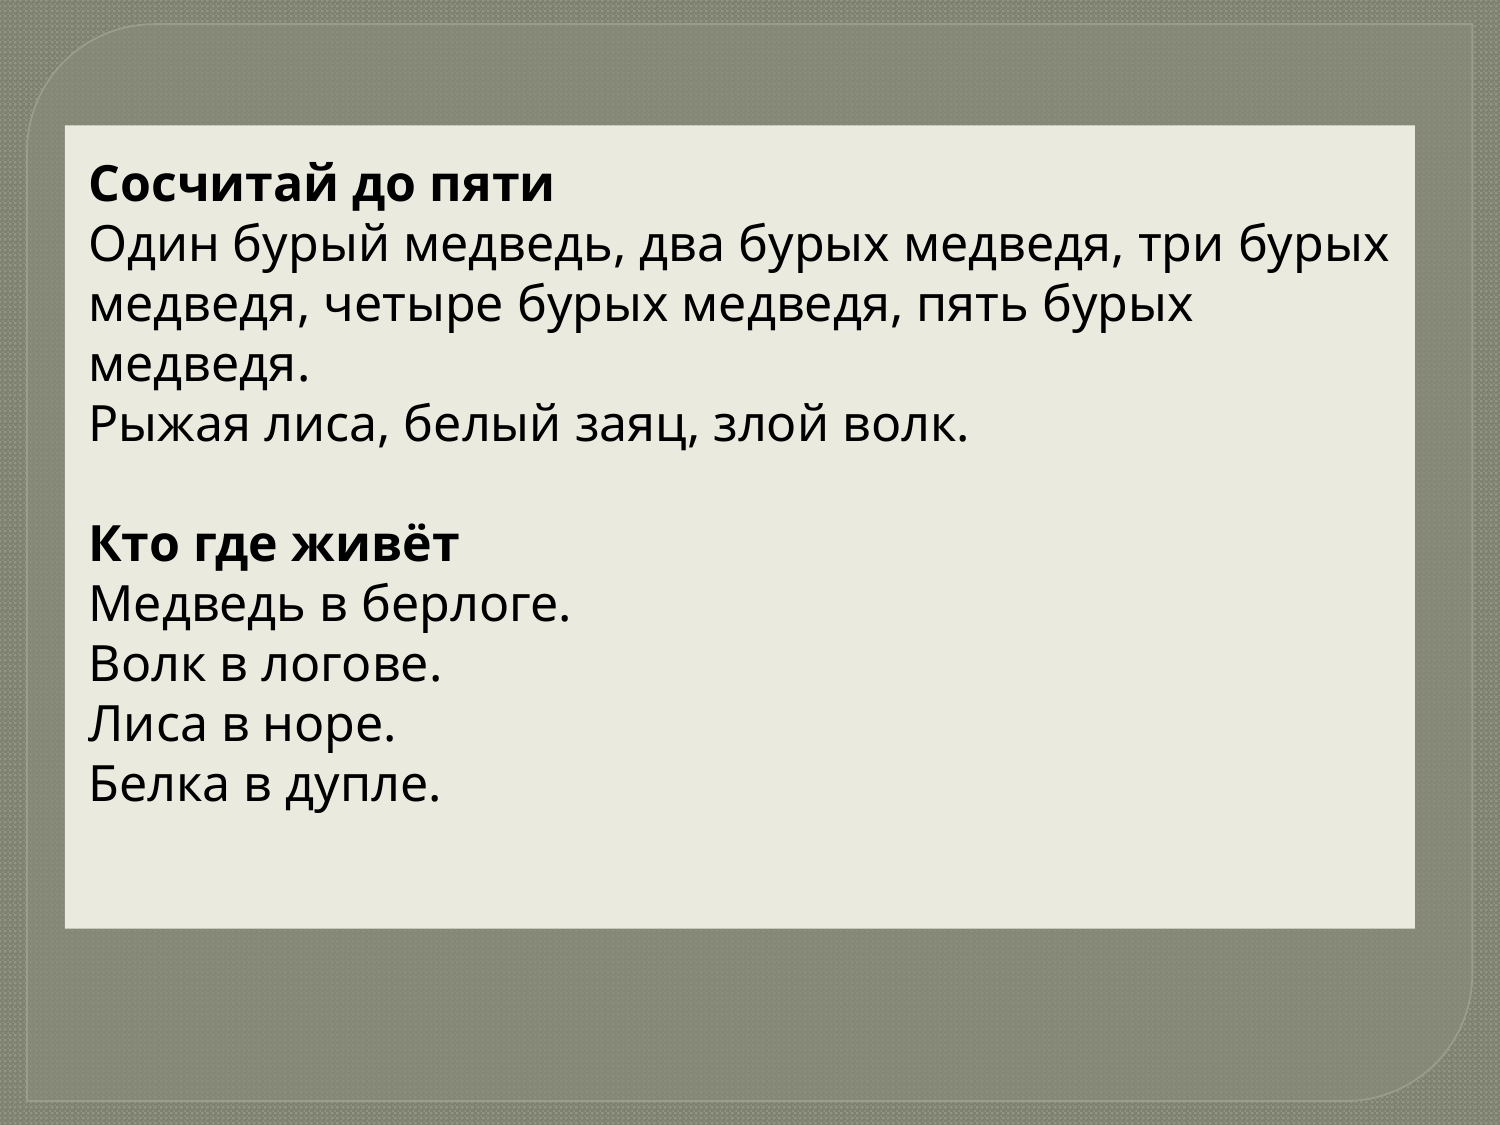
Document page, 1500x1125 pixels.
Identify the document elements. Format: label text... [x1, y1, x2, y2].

title Сосчитай до пяти Один бурый медведь, два бурых медведя, три бурых медведя, четыре бурых медведя, пять бурых медведя. Рыжая лиса, белый заяц, злой волк. Кто где живёт Медведь в берлоге. Волк в логове. Лиса в норе. Белка в дупле. [64, 125, 1415, 929]
